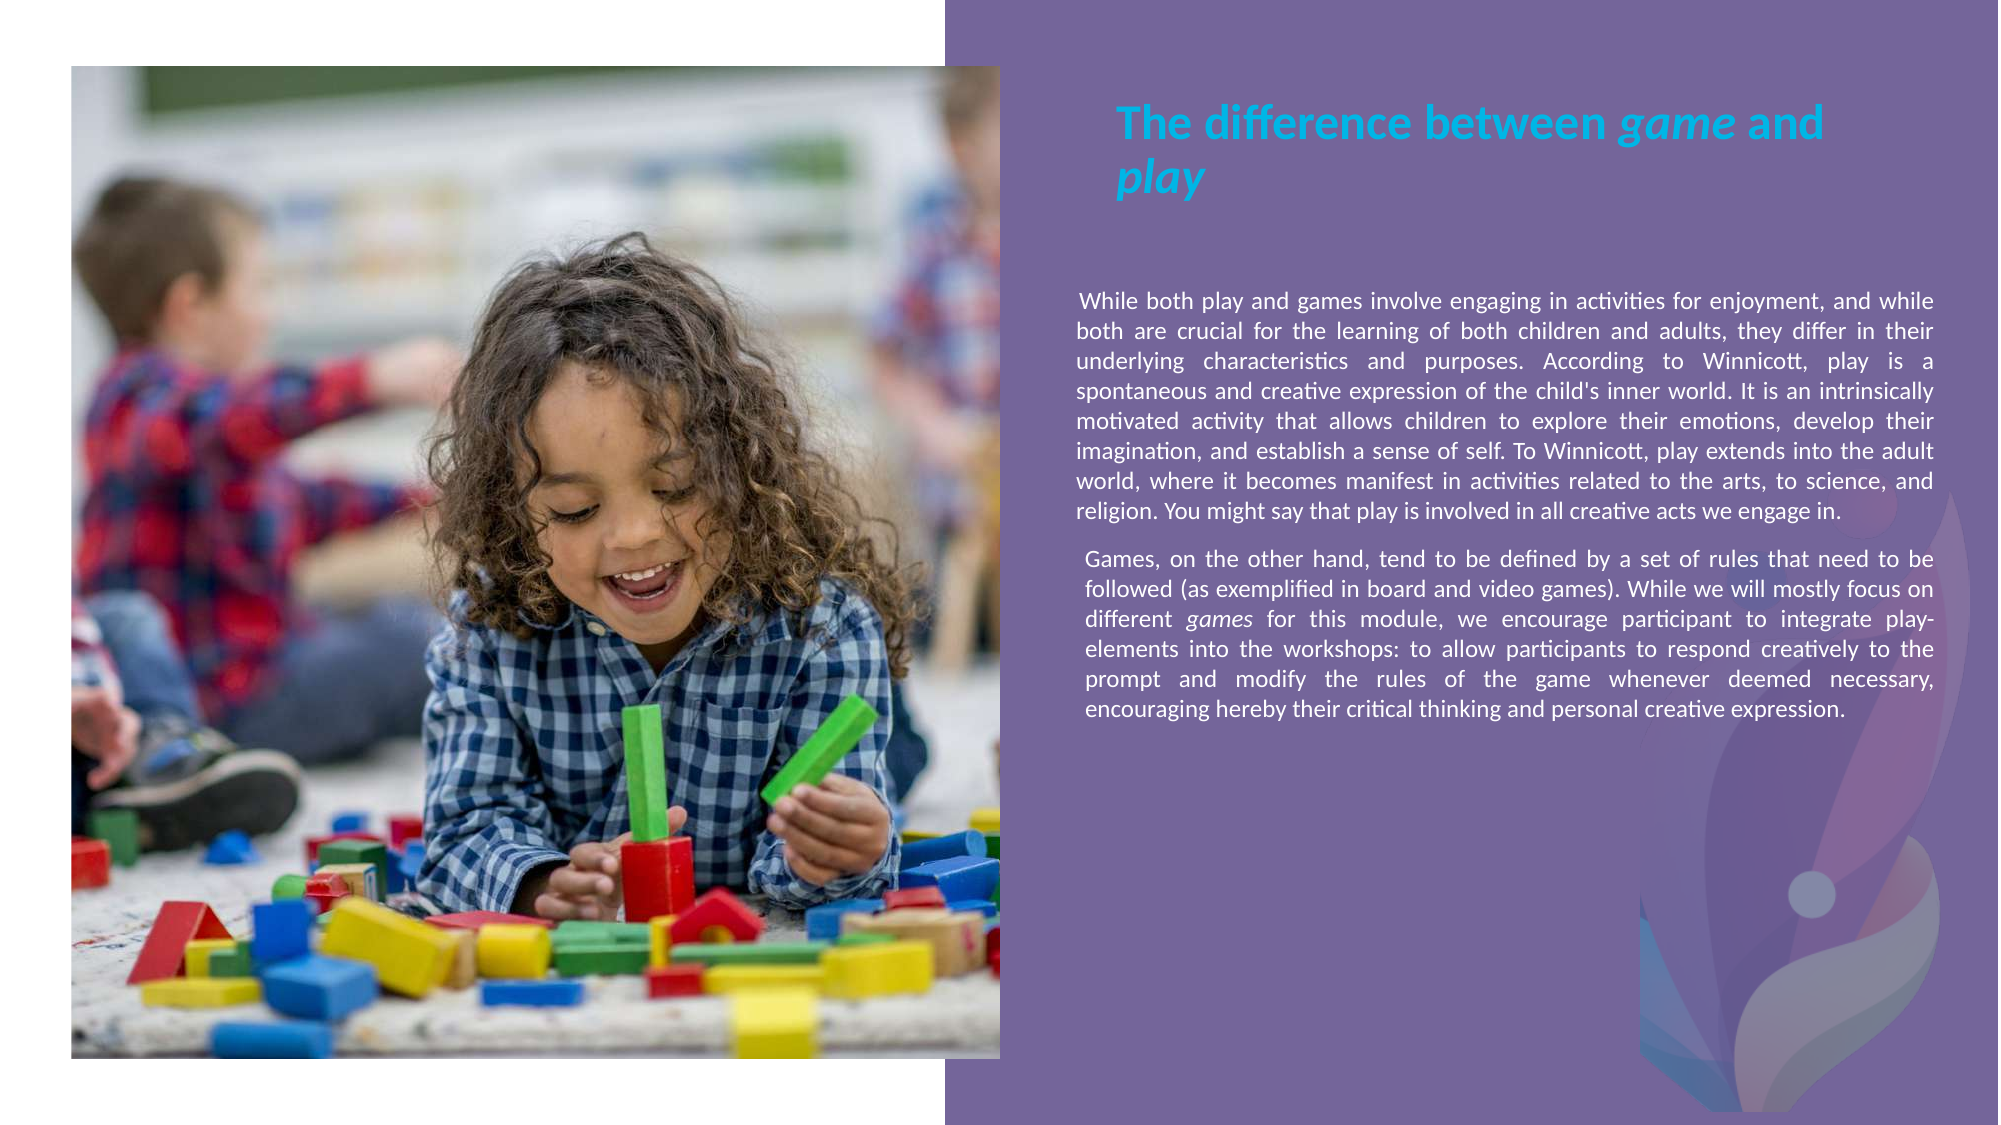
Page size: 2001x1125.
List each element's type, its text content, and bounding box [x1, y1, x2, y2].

list While both play and games involve engaging in activities for enjoyment, and while both are crucial for the learning of both children and adults, they differ in their underlying characteristics and purposes. According to Winnicott, play is a spontaneous and creative expression of the child's inner world. It is an intrinsically motivated activity that allows children to explore their emotions, develop their imagination, and establish a sense of self. To Winnicott, play extends into the adult world, where it becomes manifest in activities related to the arts, to science, and religion. You might say that play is involved in all creative acts we engage in. Games, on the other hand, tend to be defined by a set of rules that need to be followed (as exemplified in board and video games). While we will mostly focus on different games for this module, we encourage participant to integrate play-elements into the workshops: to allow participants to respond creatively to the prompt and modify the rules of the game whenever deemed necessary, encouraging hereby their critical thinking and personal creative expression. [1032, 277, 1944, 996]
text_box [71, 66, 1001, 1059]
list The difference between game and play [1108, 88, 1890, 258]
